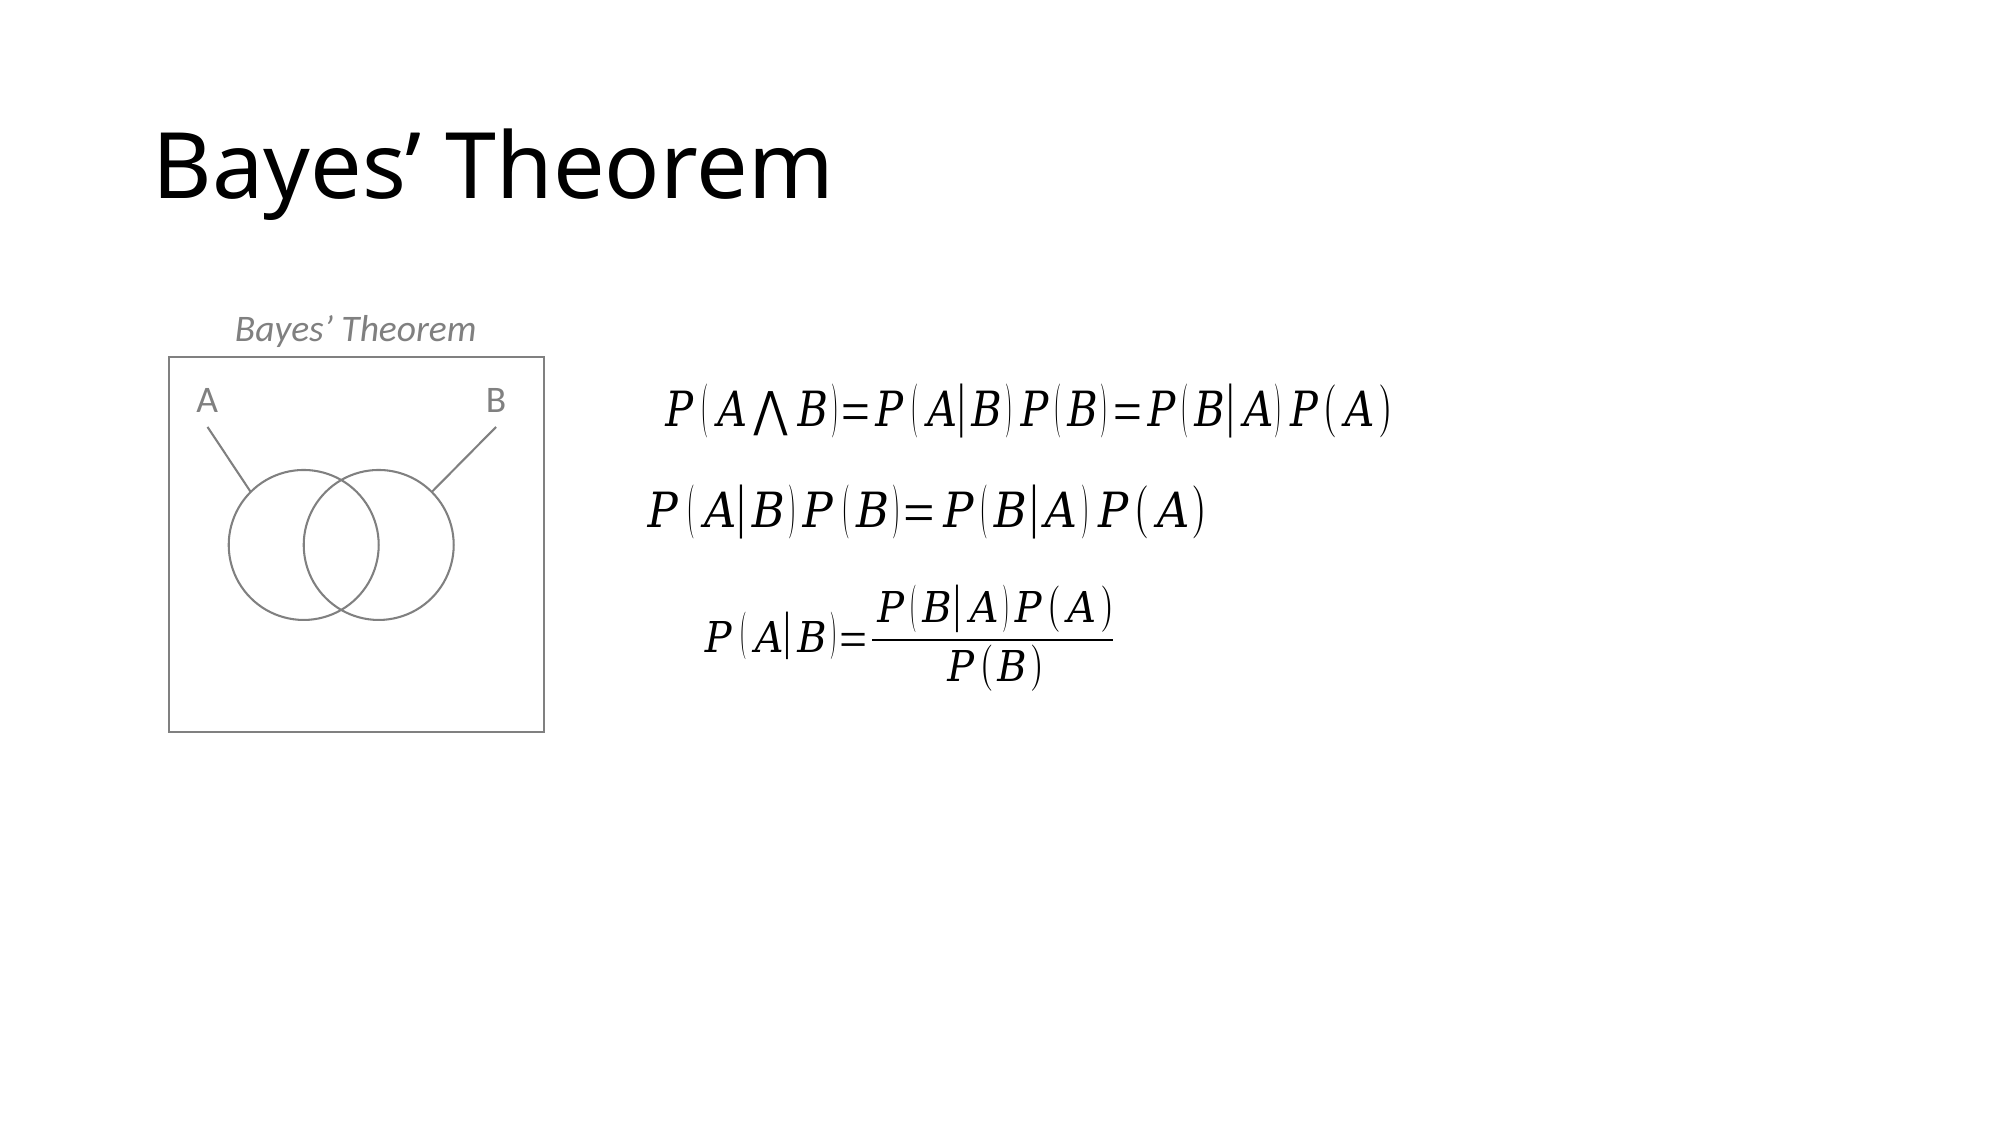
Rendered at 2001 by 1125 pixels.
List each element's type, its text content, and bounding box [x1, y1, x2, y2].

text_box B [471, 367, 522, 427]
text_box A [181, 367, 234, 427]
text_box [207, 427, 251, 492]
text_box [227, 468, 341, 621]
text_box [168, 356, 545, 733]
text_box [302, 468, 455, 621]
text_box Bayes’ Theorem [220, 296, 493, 357]
title Bayes’ Theorem [137, 59, 1863, 278]
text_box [431, 427, 497, 492]
